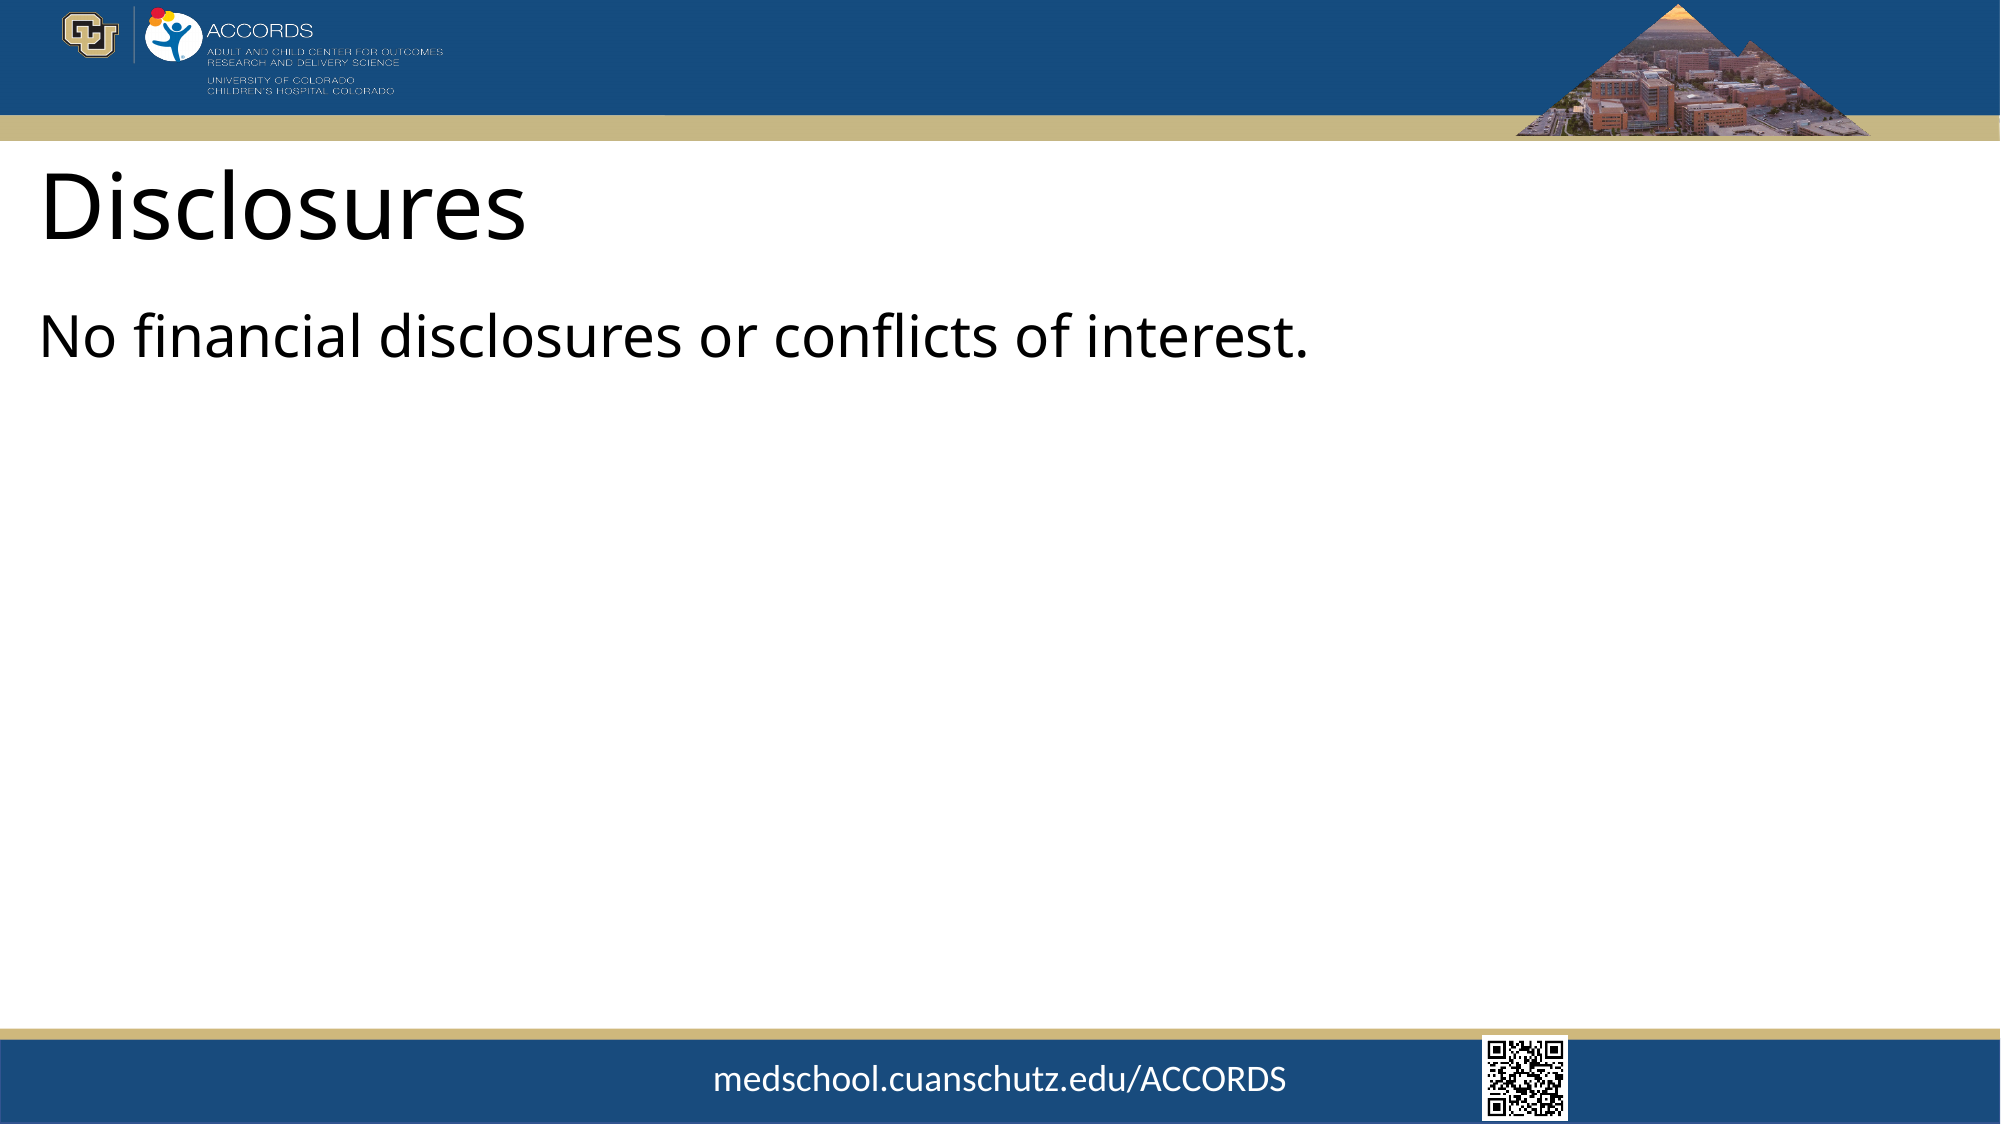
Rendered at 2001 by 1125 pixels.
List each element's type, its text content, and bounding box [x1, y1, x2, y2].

list No financial disclosures or conflicts of interest. [23, 299, 1985, 1014]
picture [0, 0, 2000, 141]
title Disclosures [23, 141, 1985, 278]
picture [1482, 1035, 1568, 1121]
